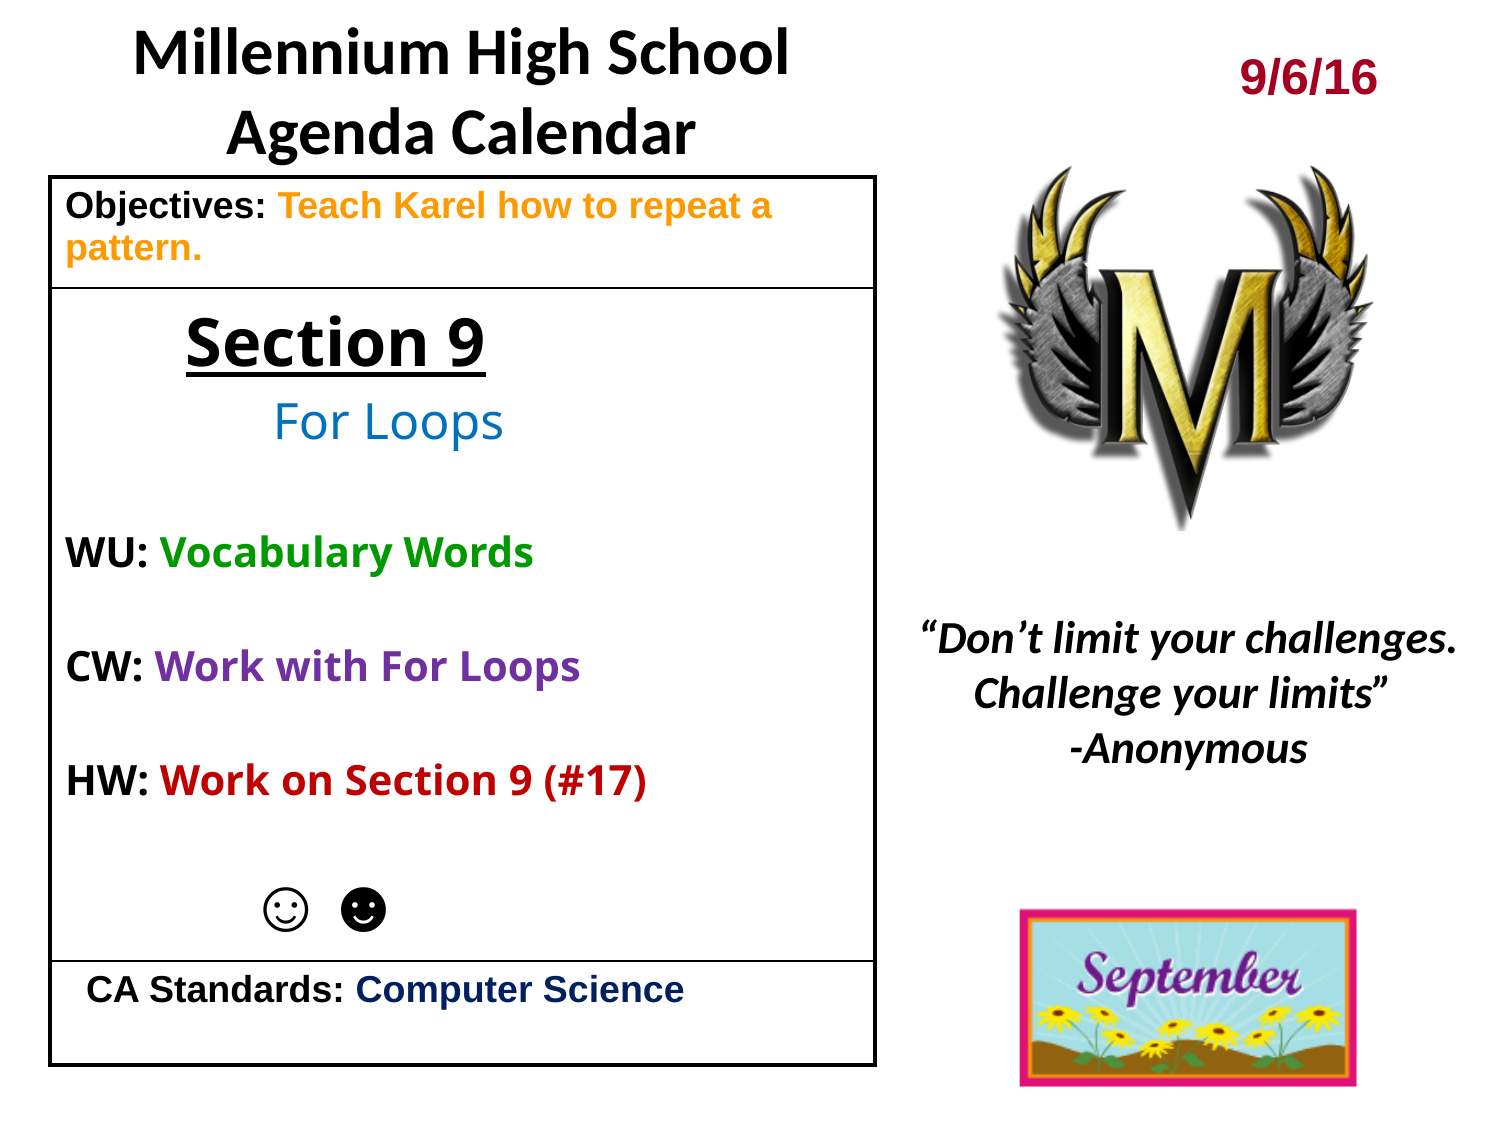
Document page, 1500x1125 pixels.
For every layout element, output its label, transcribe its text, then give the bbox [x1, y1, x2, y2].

picture [1018, 907, 1360, 1090]
table_cell Section 9 For Loops WU: Vocabulary Words CW: Work with For Loops HW: Work on Section 9 (#17) ☺☻ [52, 289, 873, 960]
text_box “Don’t limit your challenges. Challenge your limits” -Anonymous [874, 600, 1500, 780]
table_header Objectives: Teach Karel how to repeat a pattern. [52, 179, 844, 287]
picture [849, 138, 1473, 531]
table_cell CA Standards: Computer Science [52, 962, 873, 1063]
text_box Millennium High School Agenda Calendar [49, 0, 875, 176]
text_box 9/6/16 [1224, 37, 1450, 113]
